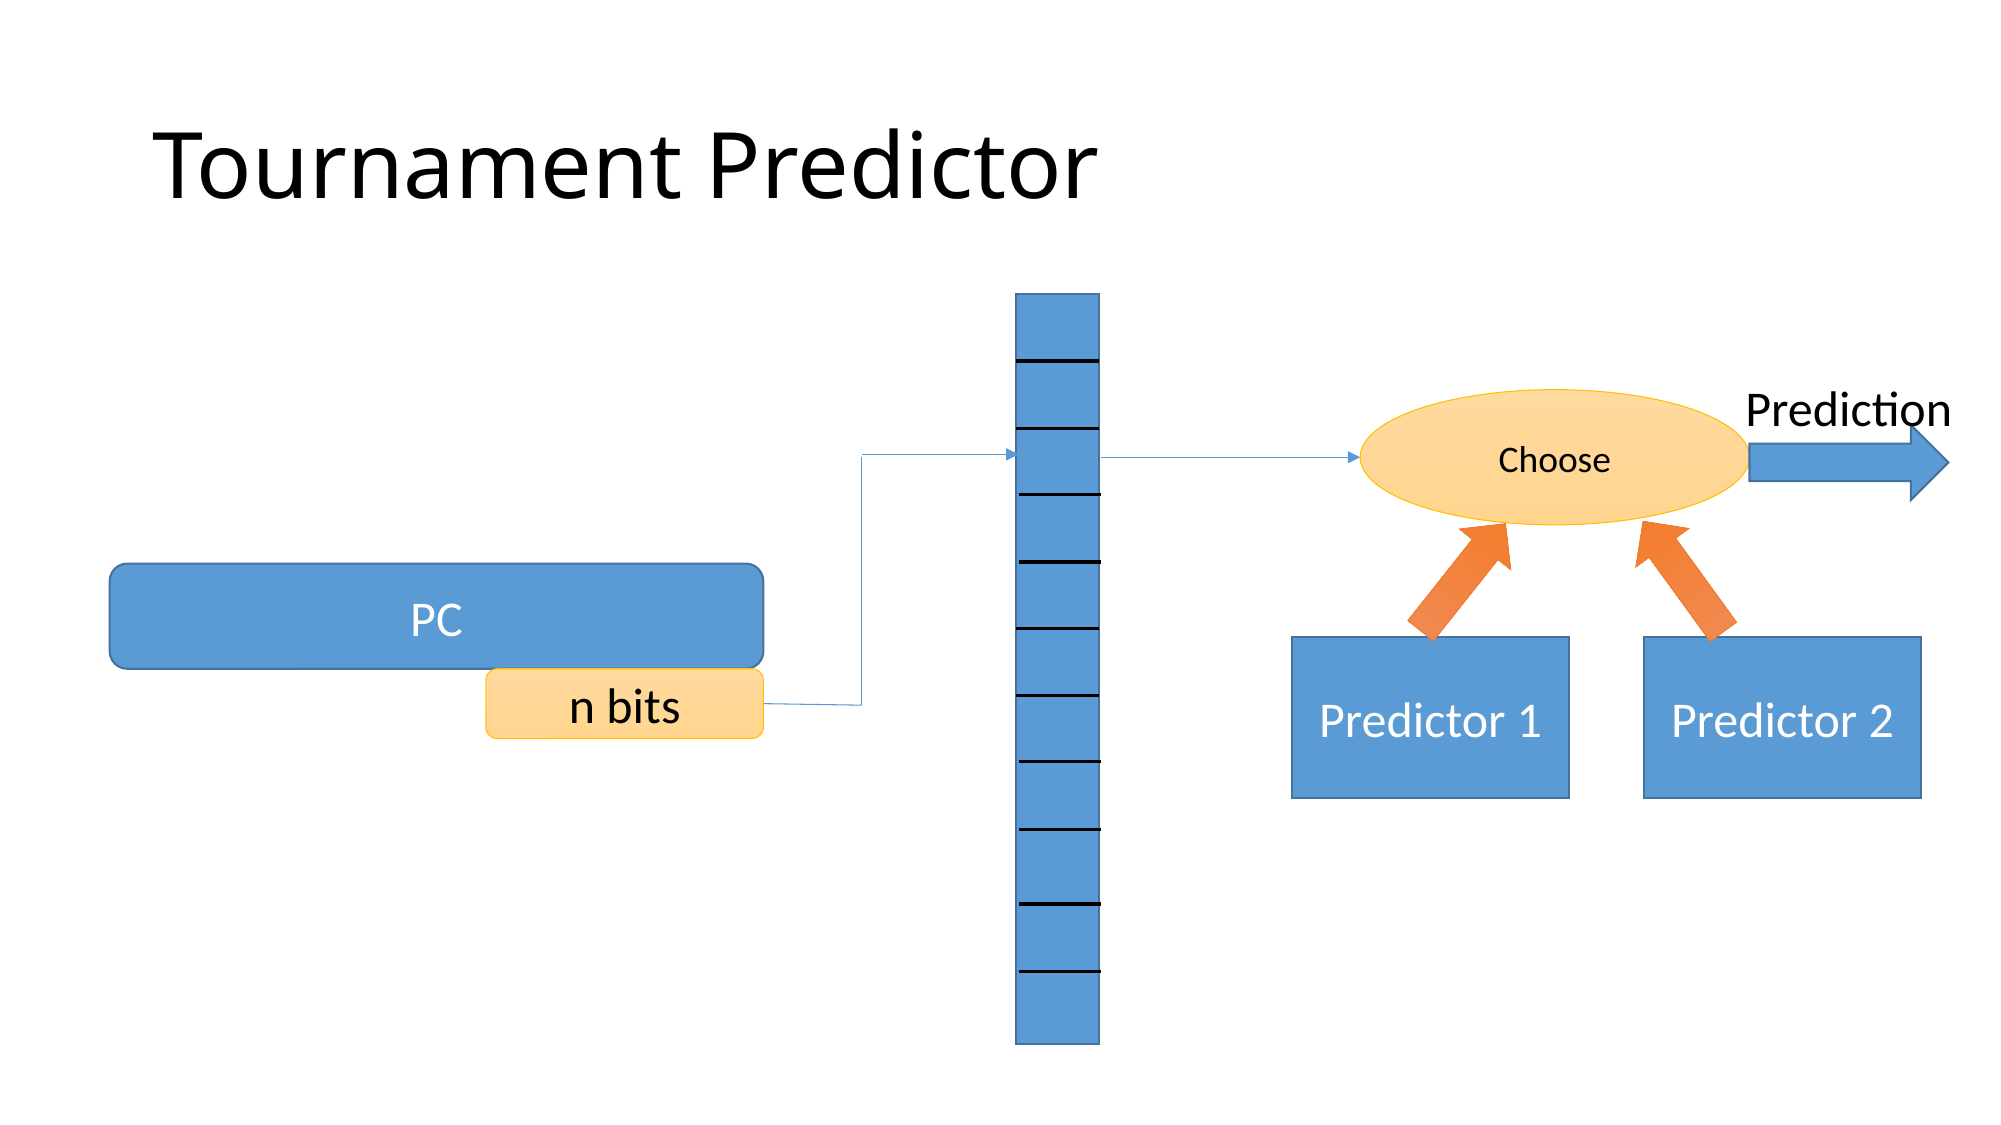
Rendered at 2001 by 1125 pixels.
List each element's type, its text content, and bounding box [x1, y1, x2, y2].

text_box Predictor 2 [1643, 636, 1922, 799]
text_box Prediction [1730, 368, 1968, 444]
text_box Choose [1359, 389, 1748, 526]
text_box [1407, 523, 1512, 642]
text_box [1635, 520, 1738, 643]
text_box [1748, 444, 1950, 503]
text_box Predictor 1 [1291, 636, 1570, 799]
title Tournament Predictor [137, 59, 1863, 278]
text_box [1015, 293, 1100, 1045]
text_box n bits [485, 668, 764, 740]
text_box PC [108, 562, 765, 670]
